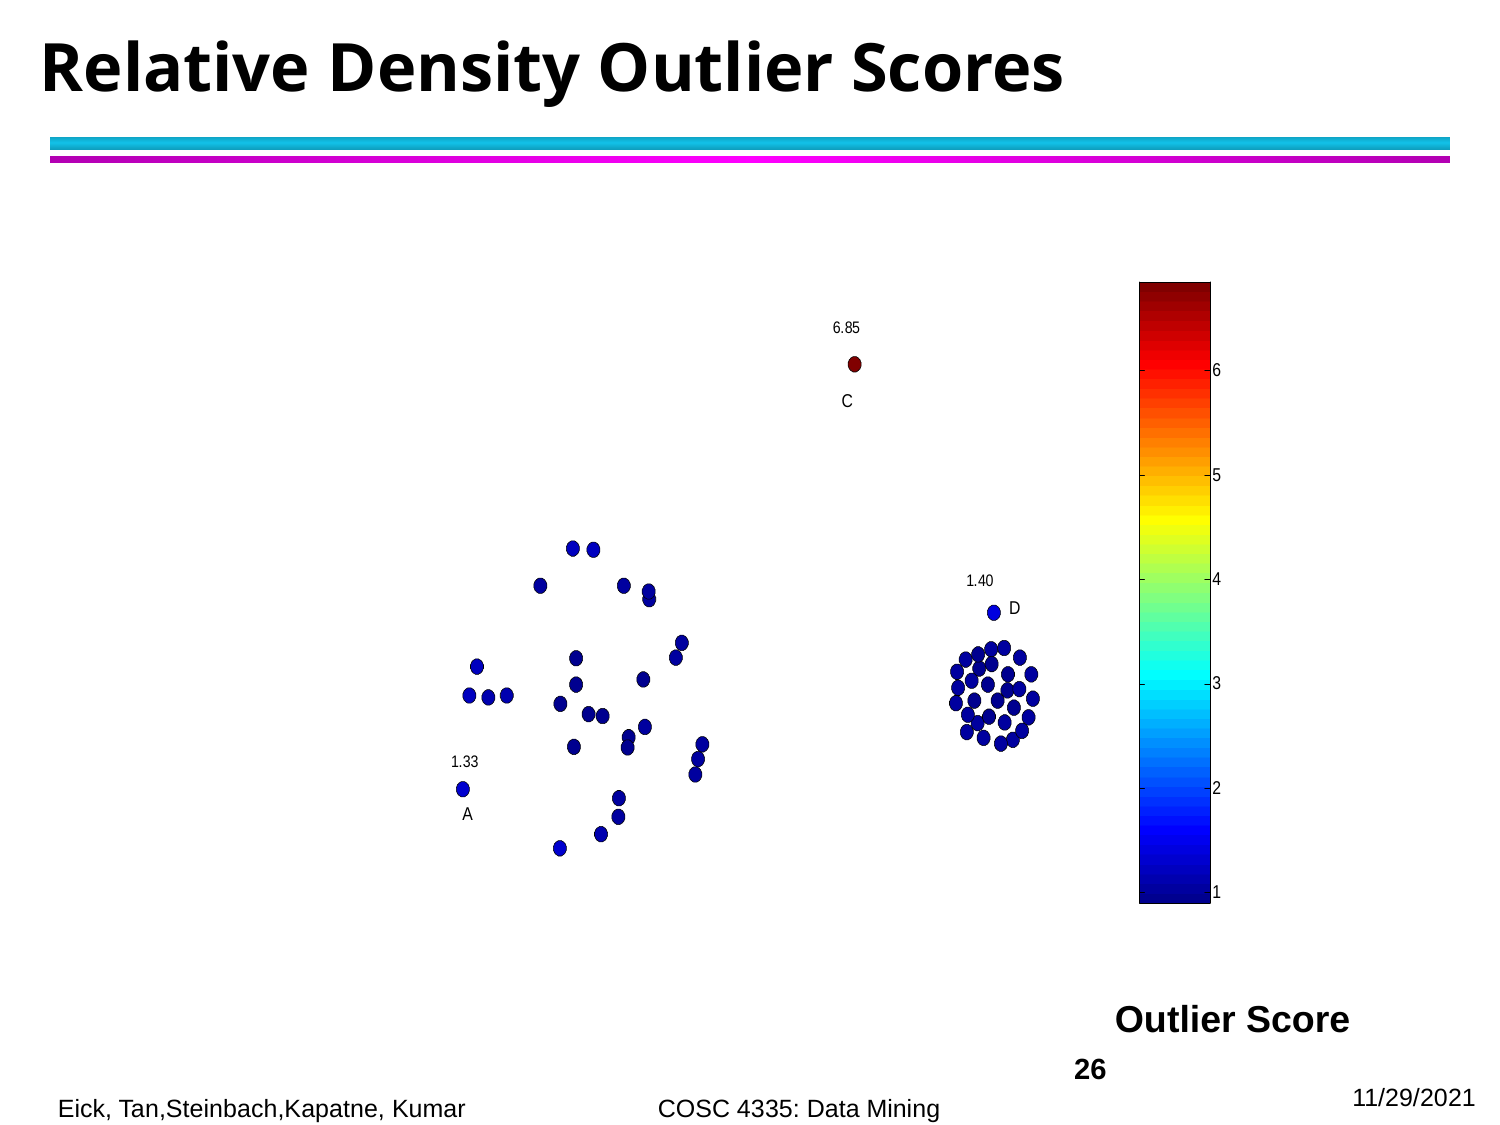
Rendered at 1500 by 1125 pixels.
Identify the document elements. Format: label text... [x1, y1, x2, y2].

picture [224, 224, 1326, 988]
slide_number 26 [1059, 1042, 1397, 1103]
text_box Outlier Score [1099, 987, 1400, 1048]
title Relative Density Outlier Scores [24, 24, 1475, 113]
